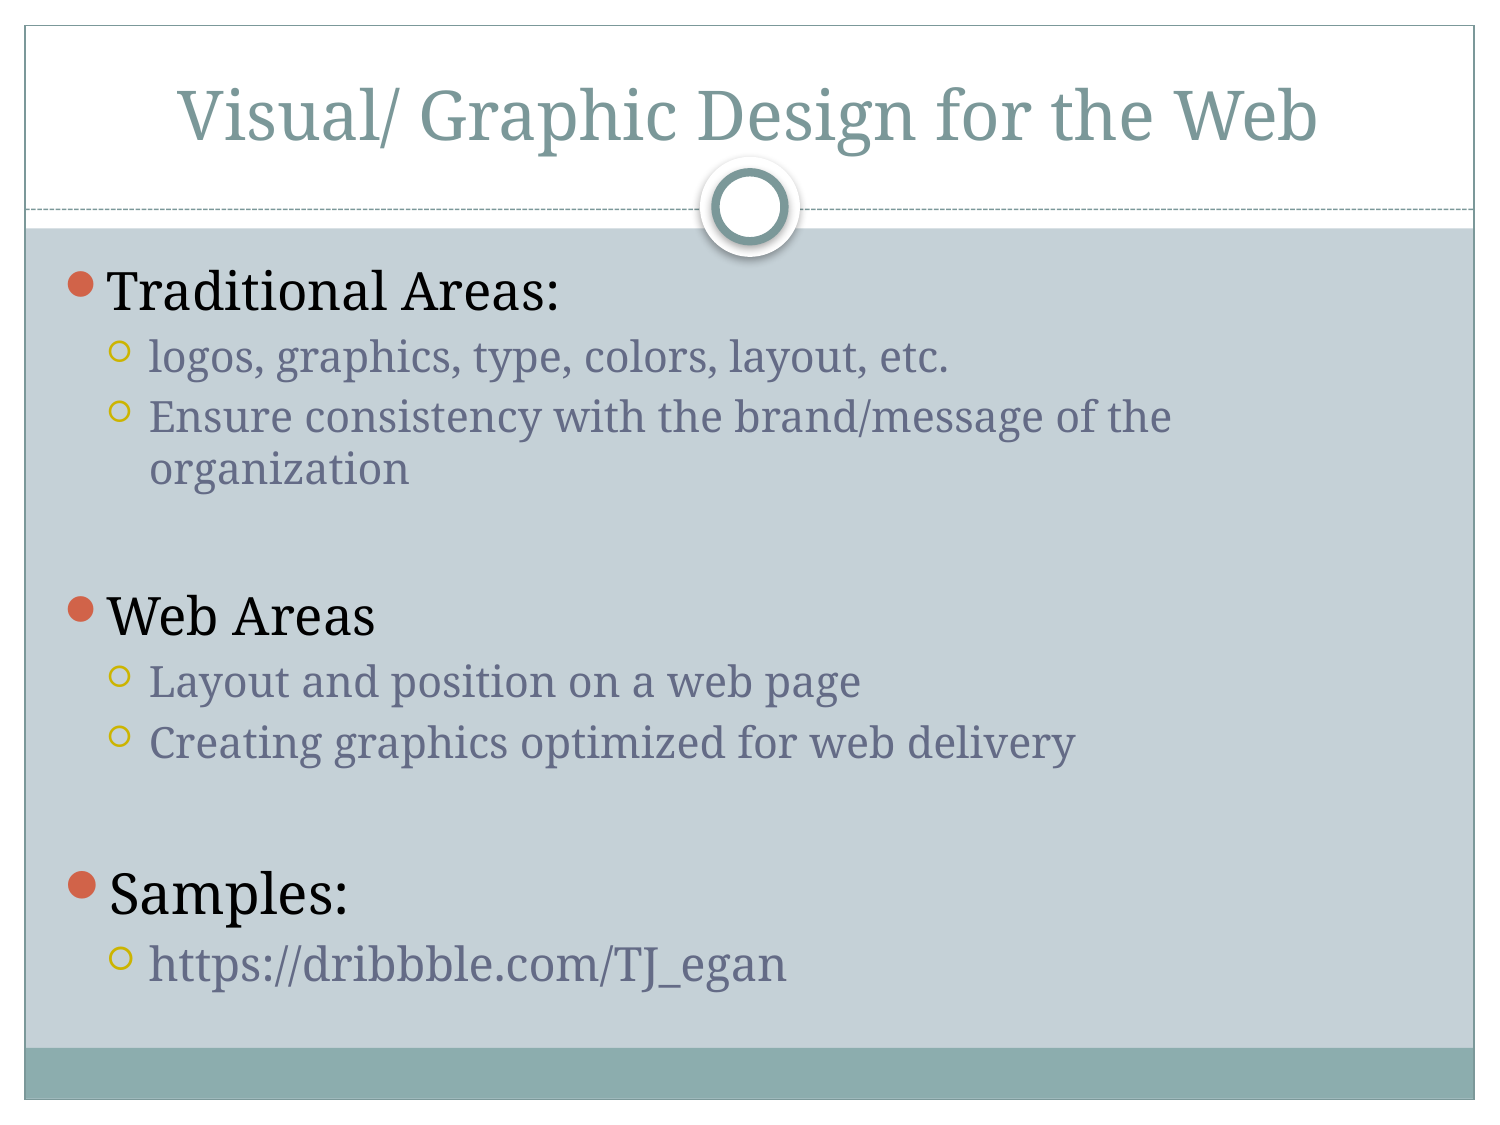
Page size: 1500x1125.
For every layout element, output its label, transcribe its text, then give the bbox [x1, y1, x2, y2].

title Visual/ Graphic Design for the Web [49, 37, 1450, 162]
list Traditional Areas: logos, graphics, type, colors, layout, etc. Ensure consistency with the brand/message of the organization Web Areas Layout and position on a web page Creating graphics optimized for web delivery Samples: https://dribbble.com/TJ_egan [49, 250, 1445, 1001]
